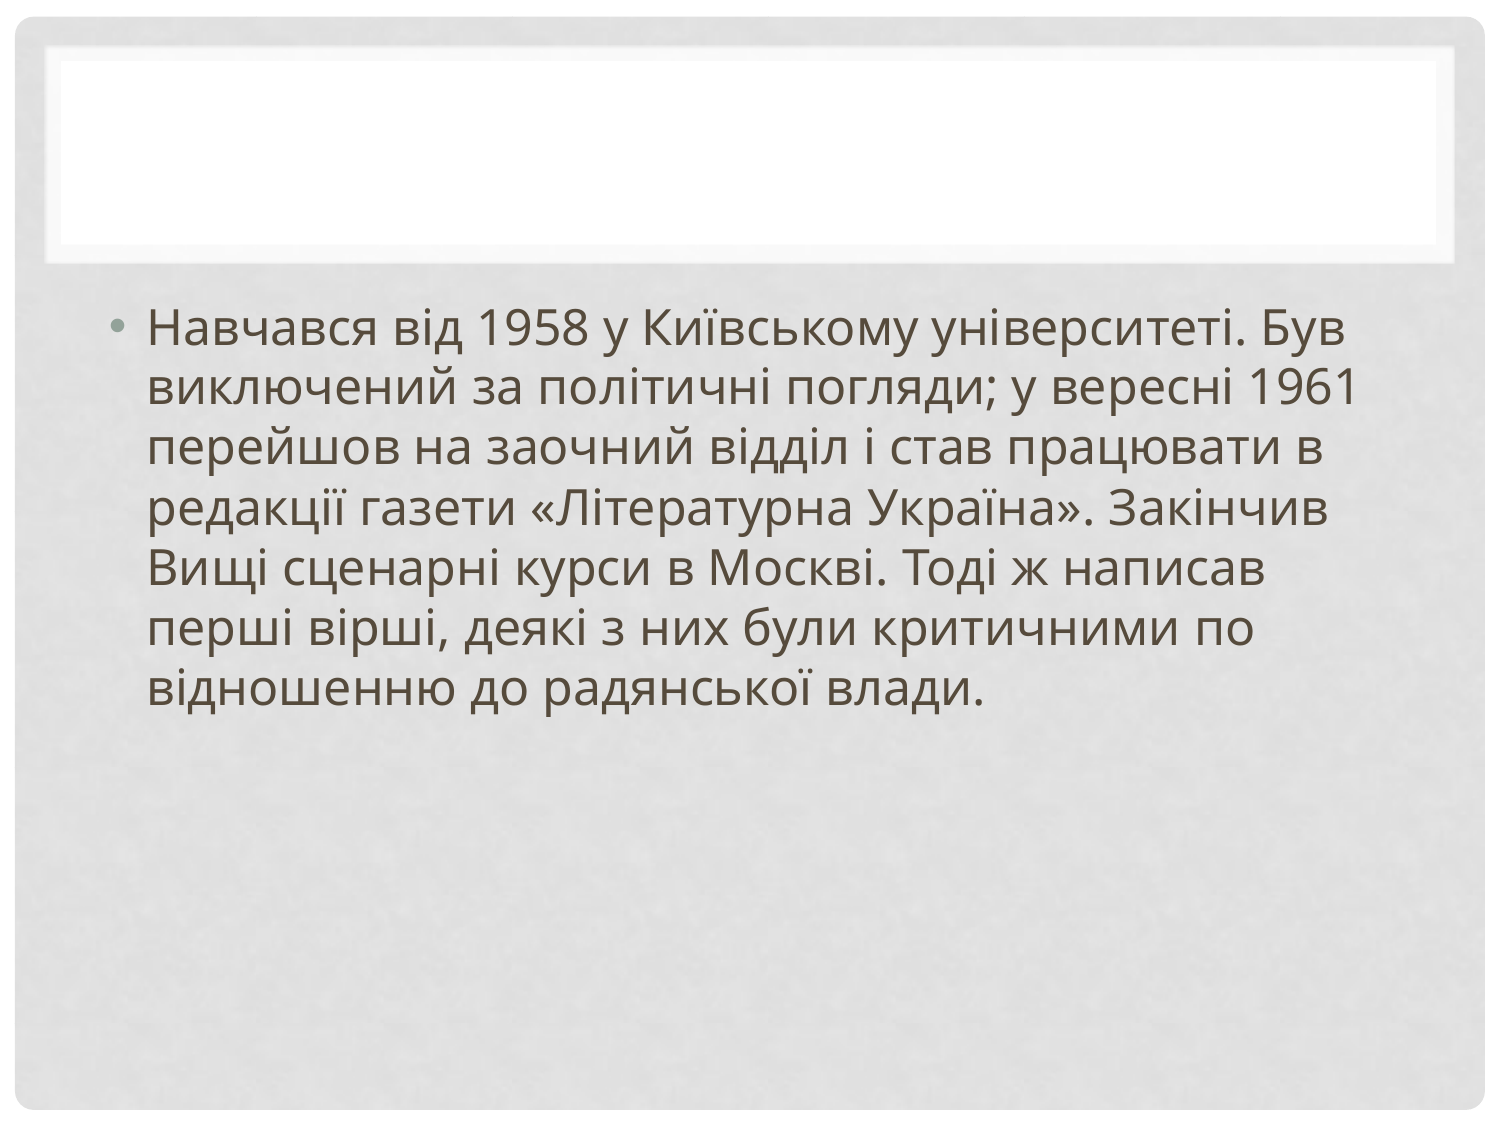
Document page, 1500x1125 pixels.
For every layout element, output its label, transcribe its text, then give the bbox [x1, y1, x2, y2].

list Навчався від 1958 у Київському університеті. Був виключений за політичні погляди; у вересні 1961 перейшов на заочний відділ і став працювати в редакції газети «Літературна Україна». Закінчив Вищі сценарні курси в Москві. Тоді ж написав перші вірші, деякі з них були критичними по відношенню до радянської влади. [75, 287, 1425, 1005]
